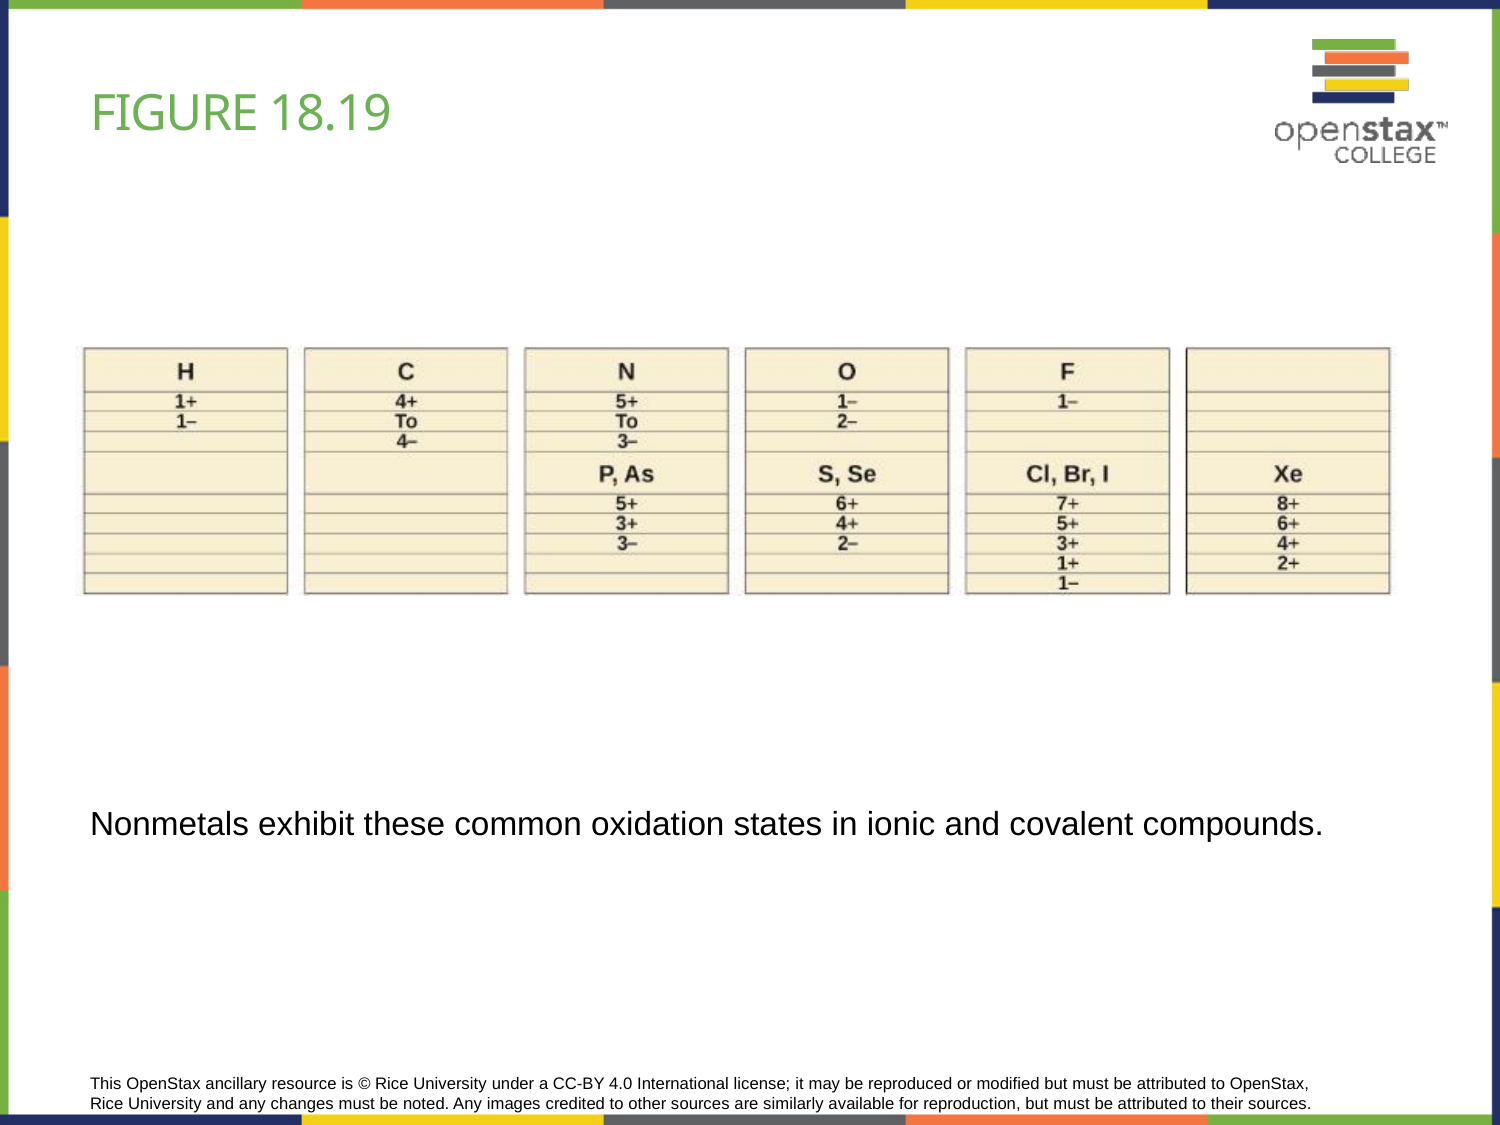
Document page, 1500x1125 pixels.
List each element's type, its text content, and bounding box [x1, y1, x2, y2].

list Nonmetals exhibit these common oxidation states in ionic and covalent compounds. [75, 794, 1398, 986]
footer This OpenStax ancillary resource is © Rice University under a CC-BY 4.0 International license; it may be reproduced or modified but must be attributed to OpenStax, Rice University and any changes must be noted. Any images credited to other sources are similarly available for reproduction, but must be attributed to their sources. [75, 1065, 1331, 1112]
title Figure 18.19 [75, 39, 1274, 148]
picture [0, 0, 1500, 1125]
